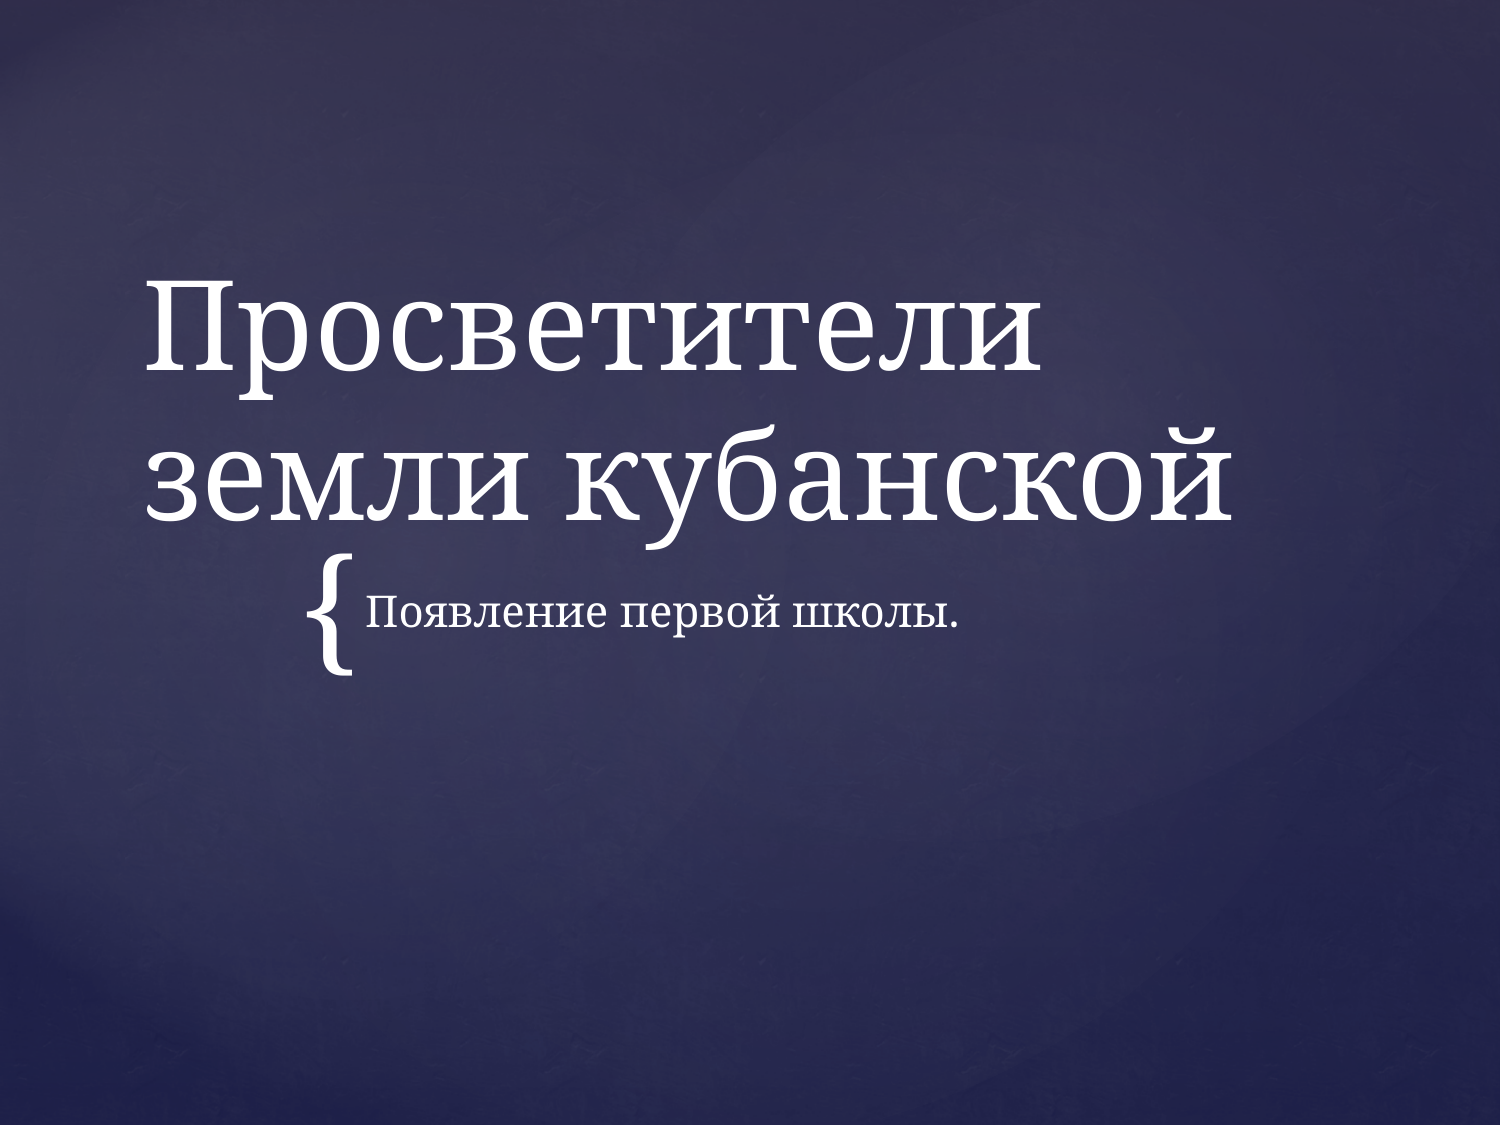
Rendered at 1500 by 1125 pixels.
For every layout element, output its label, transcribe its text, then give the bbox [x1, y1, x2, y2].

subtitle Появление первой школы. [350, 553, 1363, 667]
title Просветители земли кубанской [127, 200, 1365, 554]
